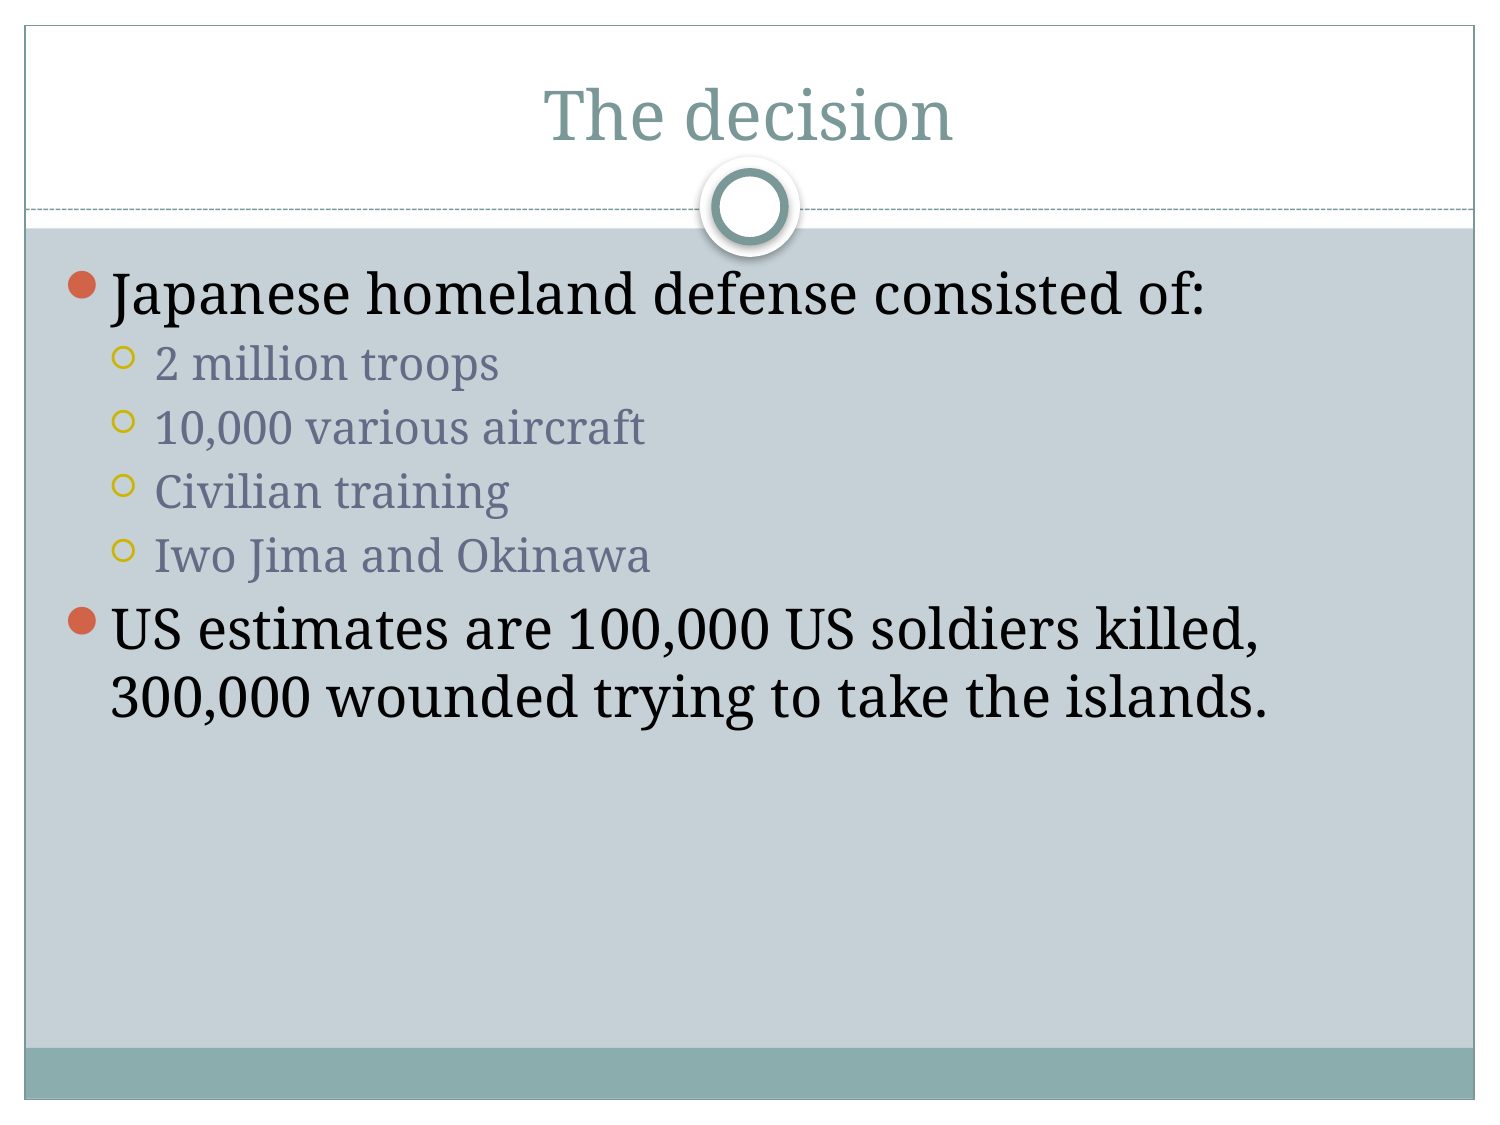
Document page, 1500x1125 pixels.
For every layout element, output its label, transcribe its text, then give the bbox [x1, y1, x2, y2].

title The decision [49, 37, 1450, 162]
list Japanese homeland defense consisted of: 2 million troops 10,000 various aircraft Civilian training Iwo Jima and Okinawa US estimates are 100,000 US soldiers killed, 300,000 wounded trying to take the islands. [49, 250, 1445, 1001]
